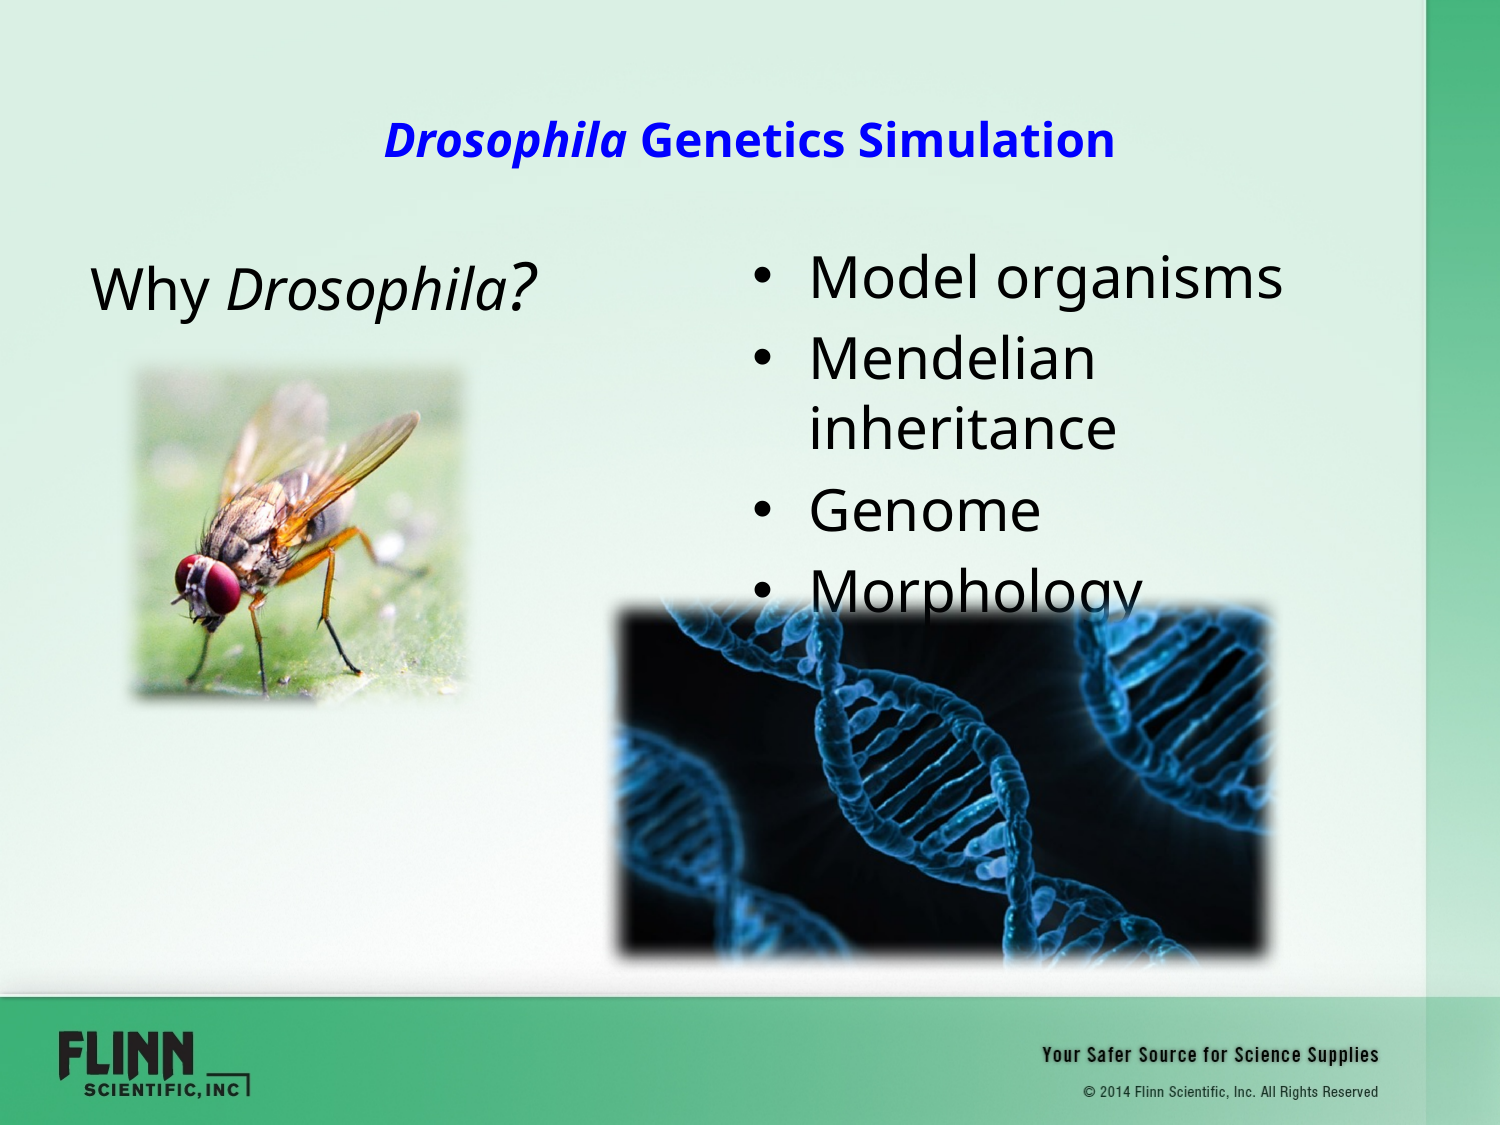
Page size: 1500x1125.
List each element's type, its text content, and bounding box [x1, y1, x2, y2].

title Drosophila Genetics Simulation [75, 45, 1425, 233]
picture [0, 0, 1500, 1125]
list Model organisms Mendelian inheritance Genome Morphology [737, 232, 1400, 975]
list Why Drosophila? [75, 236, 737, 980]
